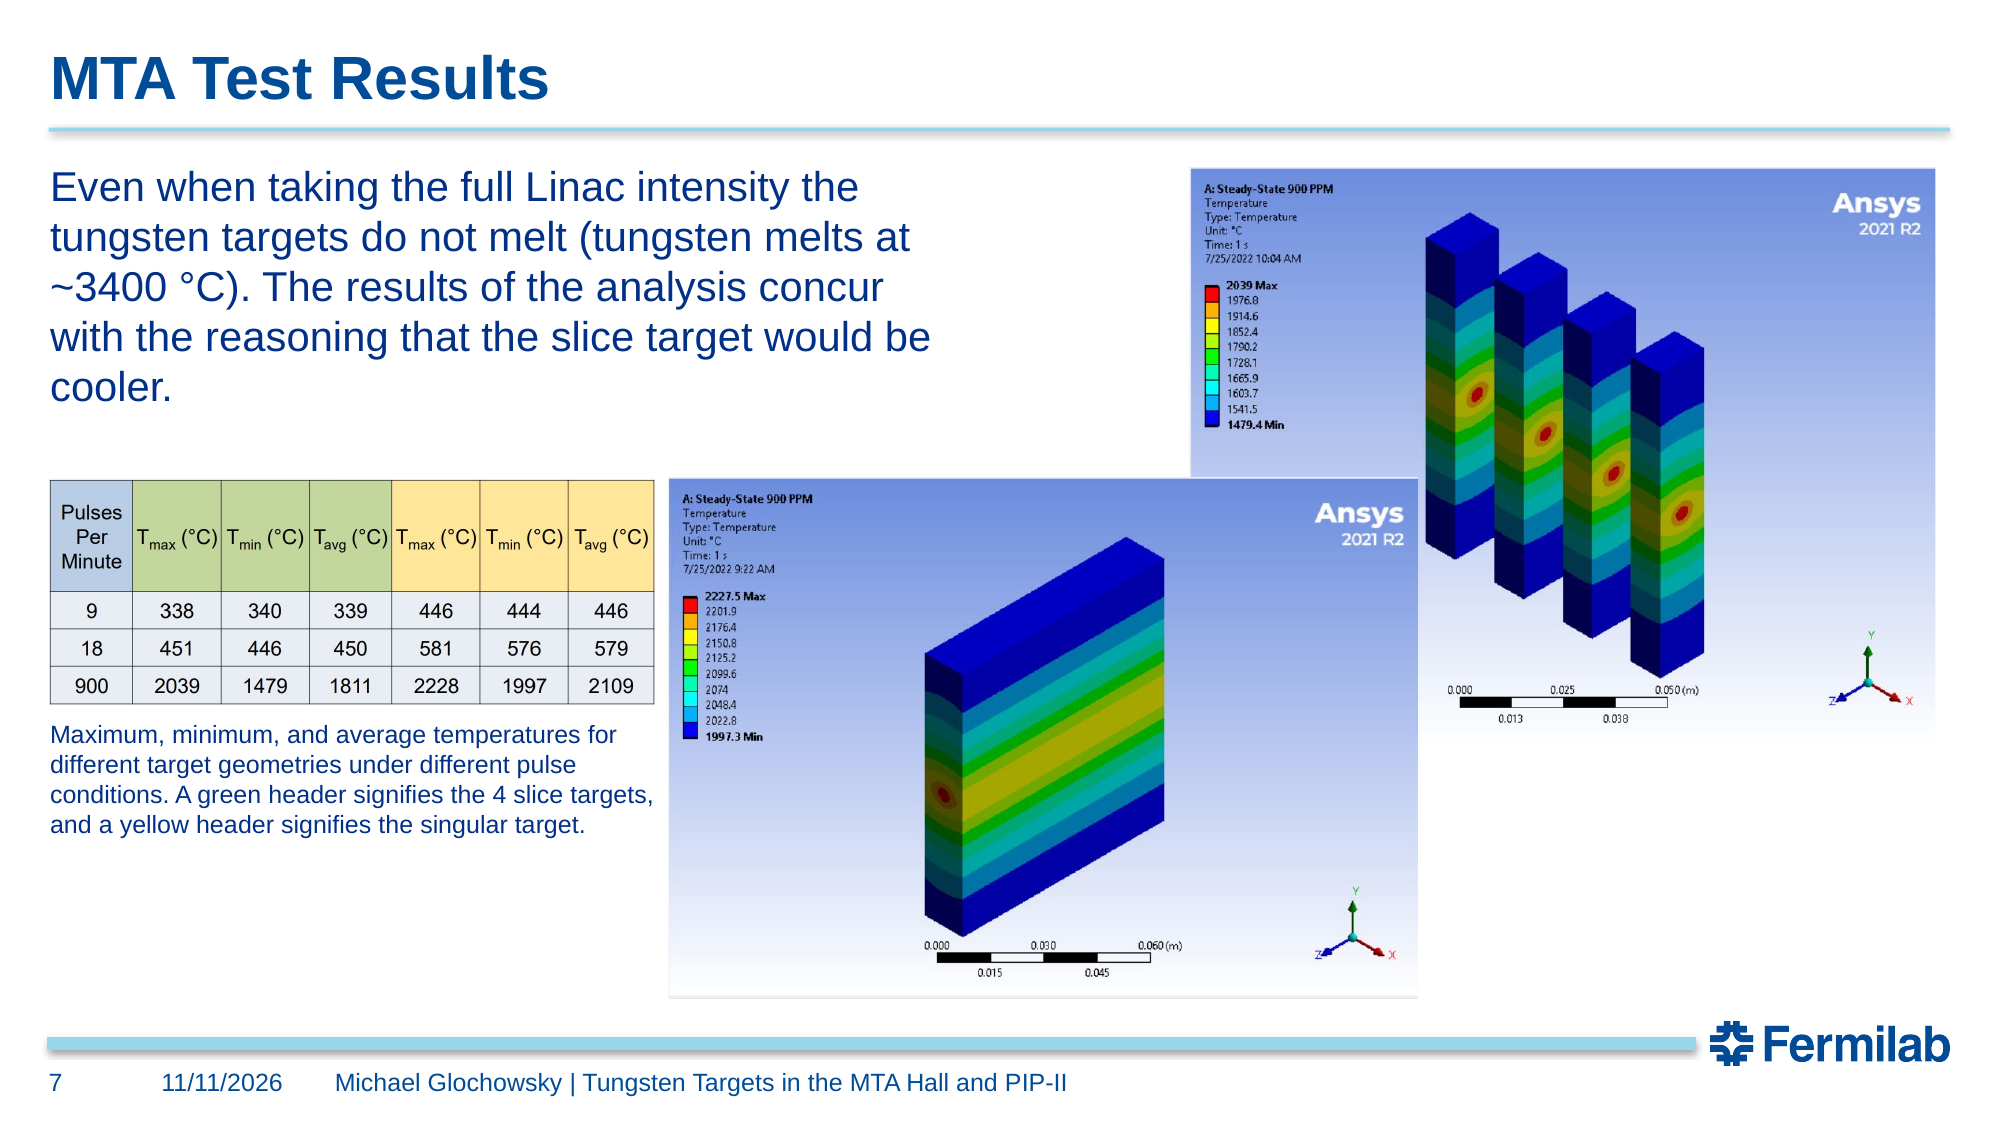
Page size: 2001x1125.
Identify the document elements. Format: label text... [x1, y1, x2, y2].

picture [48, 477, 656, 707]
list Even when taking the full Linac intensity the tungsten targets do not melt (tungsten melts at ~3400 °C). The results of the analysis concur with the reasoning that the slice target would be cooler. [50, 159, 957, 990]
footer Michael Glochowsky | Tungsten Targets in the MTA Hall and PIP-II [334, 1066, 1705, 1107]
picture [1710, 1021, 1950, 1066]
picture [668, 167, 1936, 1000]
title MTA Test Results [50, 41, 1950, 112]
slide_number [161, 1066, 309, 1107]
text_box Maximum, minimum, and average temperatures for different target geometries under different pulse conditions. A green header signifies the 4 slice targets, and a yellow header signifies the singular target. [50, 718, 656, 873]
slide_number 7 [48, 1066, 140, 1106]
